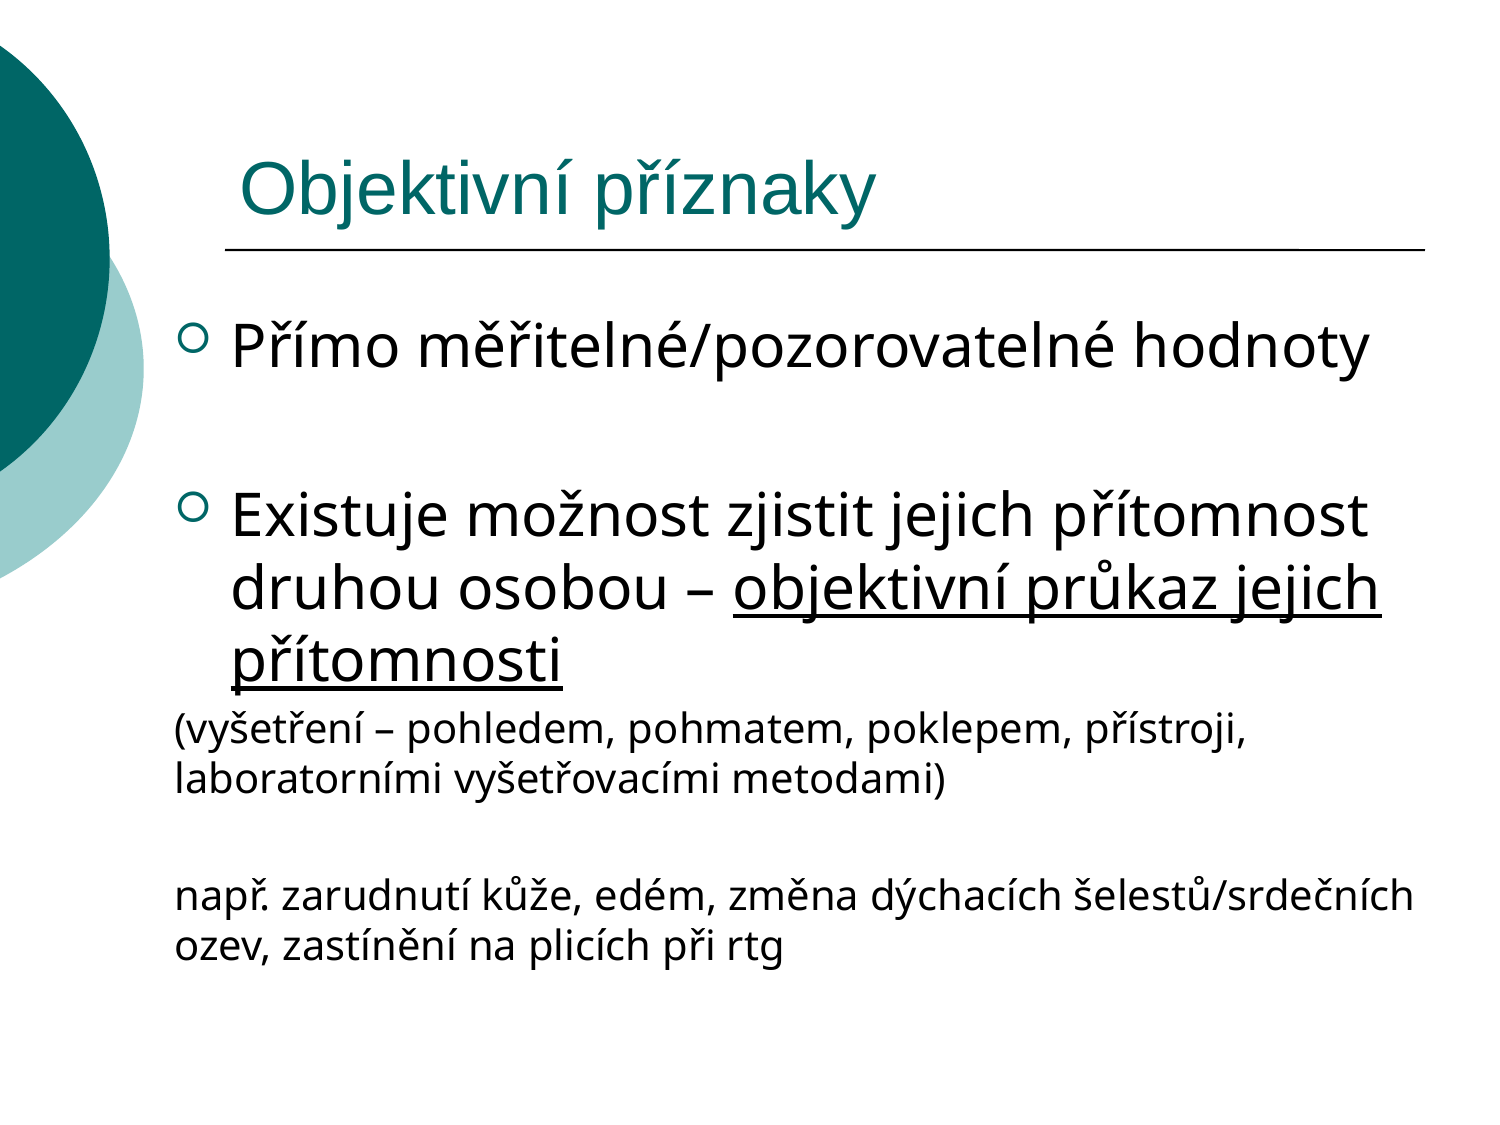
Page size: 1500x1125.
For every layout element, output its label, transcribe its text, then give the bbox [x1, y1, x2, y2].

title Objektivní příznaky [224, 49, 1425, 237]
list Přímo měřitelné/pozorovatelné hodnoty Existuje možnost zjistit jejich přítomnost druhou osobou – objektivní průkaz jejich přítomnosti (vyšetření – pohledem, pohmatem, poklepem, přístroji, laboratorními vyšetřovacími metodami) např. zarudnutí kůže, edém, změna dýchacích šelestů/srdečních ozev, zastínění na plicích při rtg [159, 299, 1459, 975]
